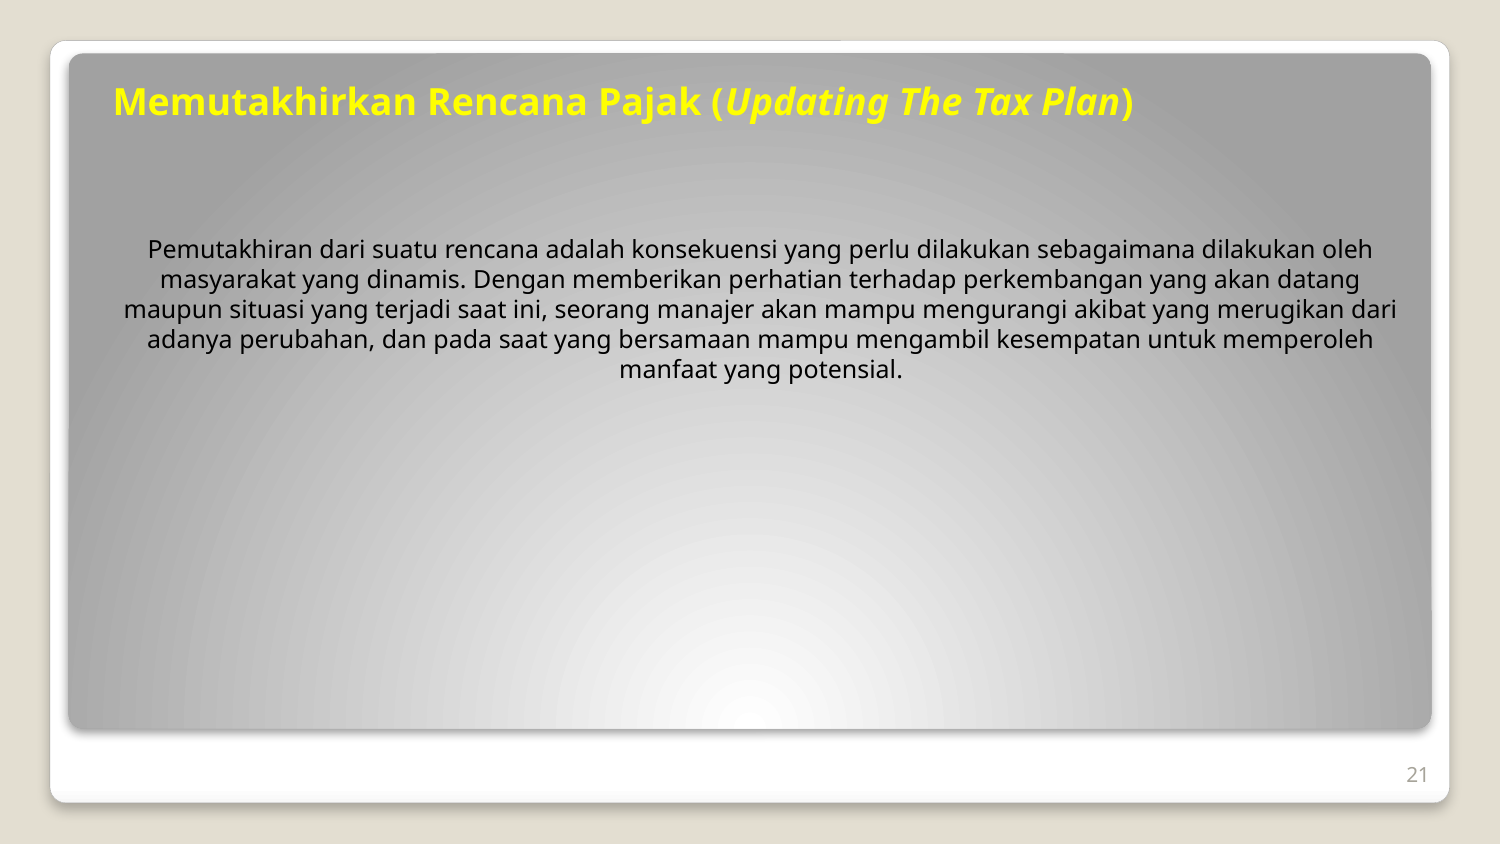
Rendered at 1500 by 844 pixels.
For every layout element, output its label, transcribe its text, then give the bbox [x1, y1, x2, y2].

list Memutakhirkan Rencana Pajak (Updating The Tax Plan) Pemutakhiran dari suatu rencana adalah konsekuensi yang perlu dilakukan sebagaimana dilakukan oleh masyarakat yang dinamis. Dengan memberikan perhatian terhadap perkembangan yang akan datang maupun situasi yang terjadi saat ini, seorang manajer akan mampu mengurangi akibat yang merugikan dari adanya perubahan, dan pada saat yang bersamaan mampu mengambil kesempatan untuk memperoleh manfaat yang potensial. [82, 63, 1425, 610]
slide_number 21 [1369, 751, 1445, 797]
